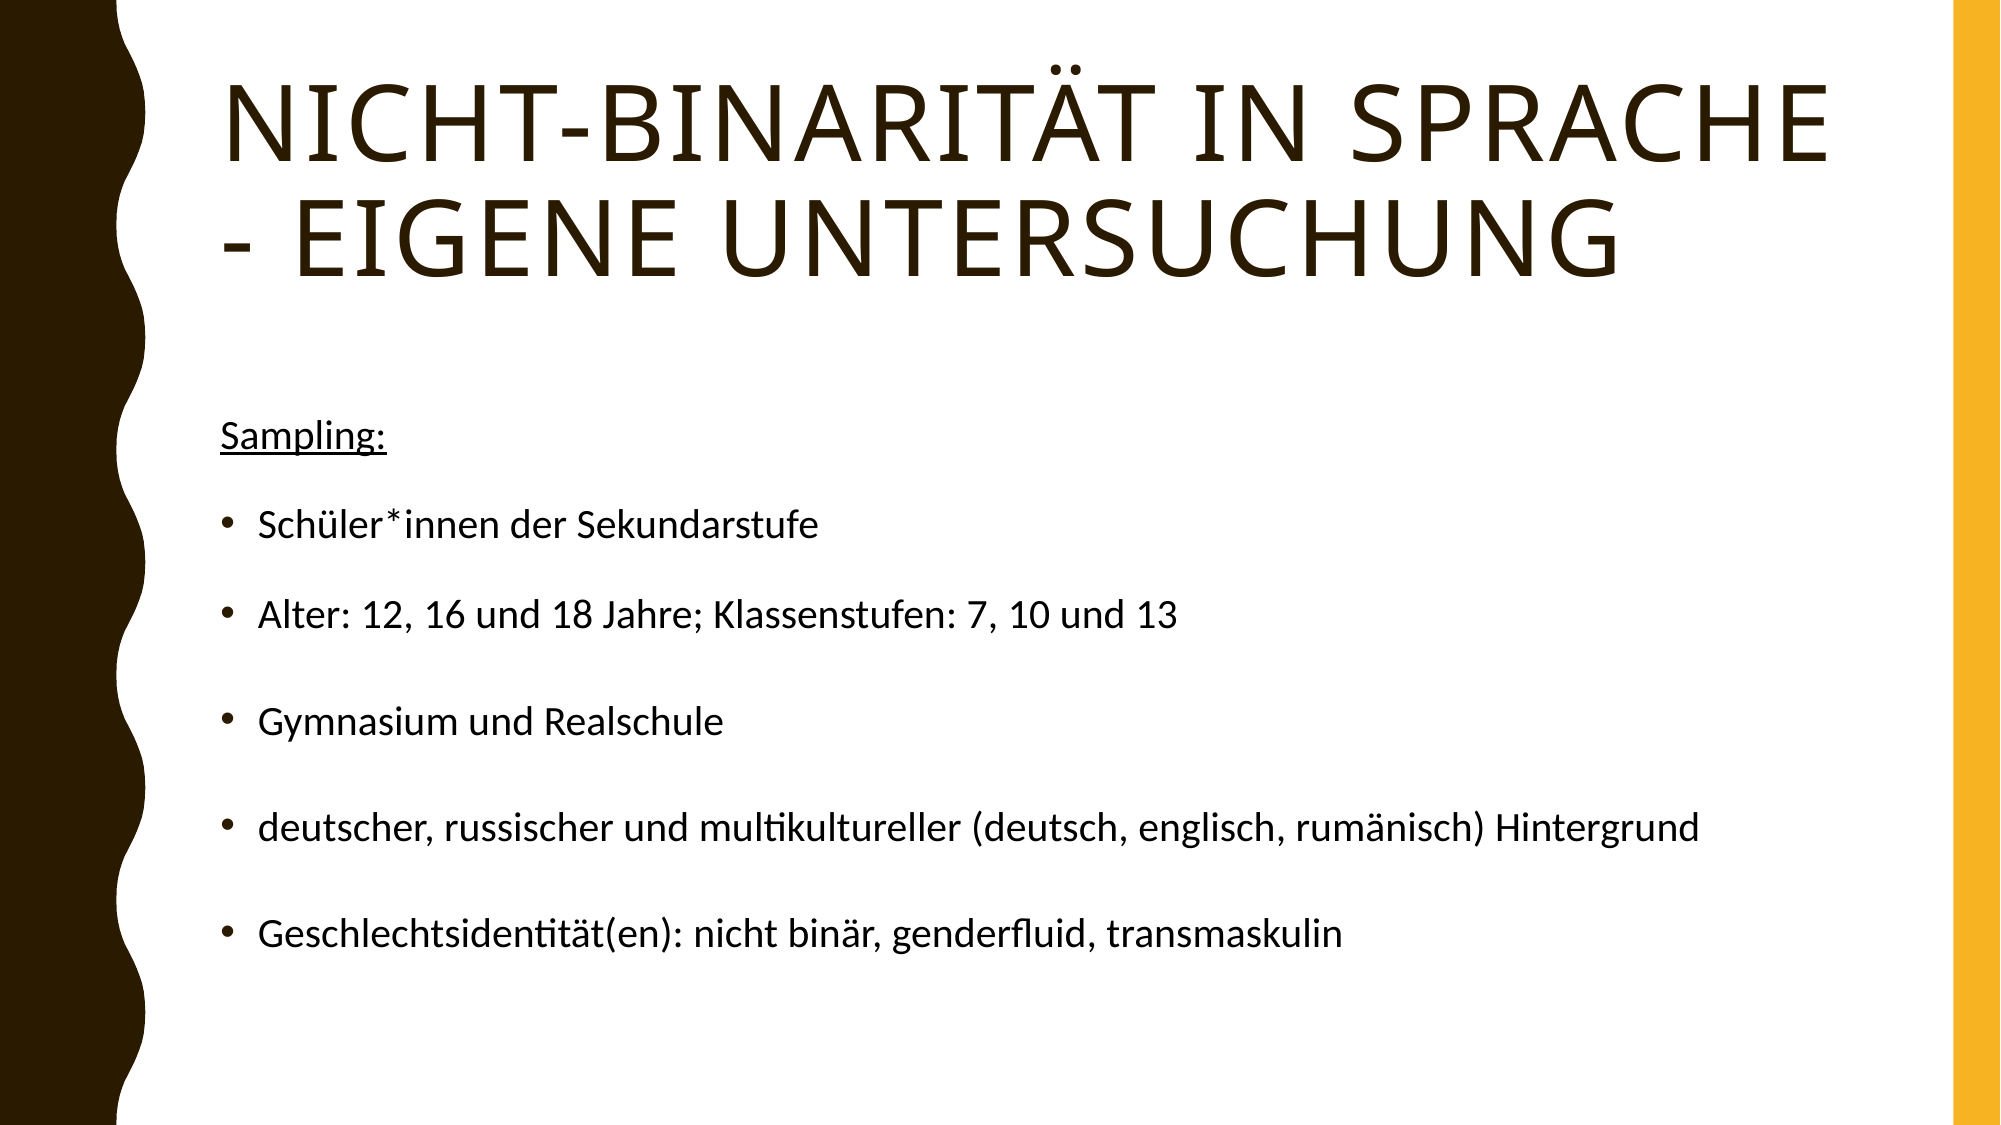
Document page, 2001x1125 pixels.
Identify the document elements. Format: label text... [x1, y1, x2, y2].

title Nicht-binarität in Sprache - Eigene Untersuchung [205, 62, 1875, 308]
list Sampling: Schüler*innen der Sekundarstufe Alter: 12, 16 und 18 Jahre; Klassenstufen: 7, 10 und 13 Gymnasium und Realschule deutscher, russischer und multikultureller (deutsch, englisch, rumänisch) Hintergrund Geschlechtsidentität(en): nicht binär, genderfluid, transmaskulin [205, 375, 1875, 1063]
